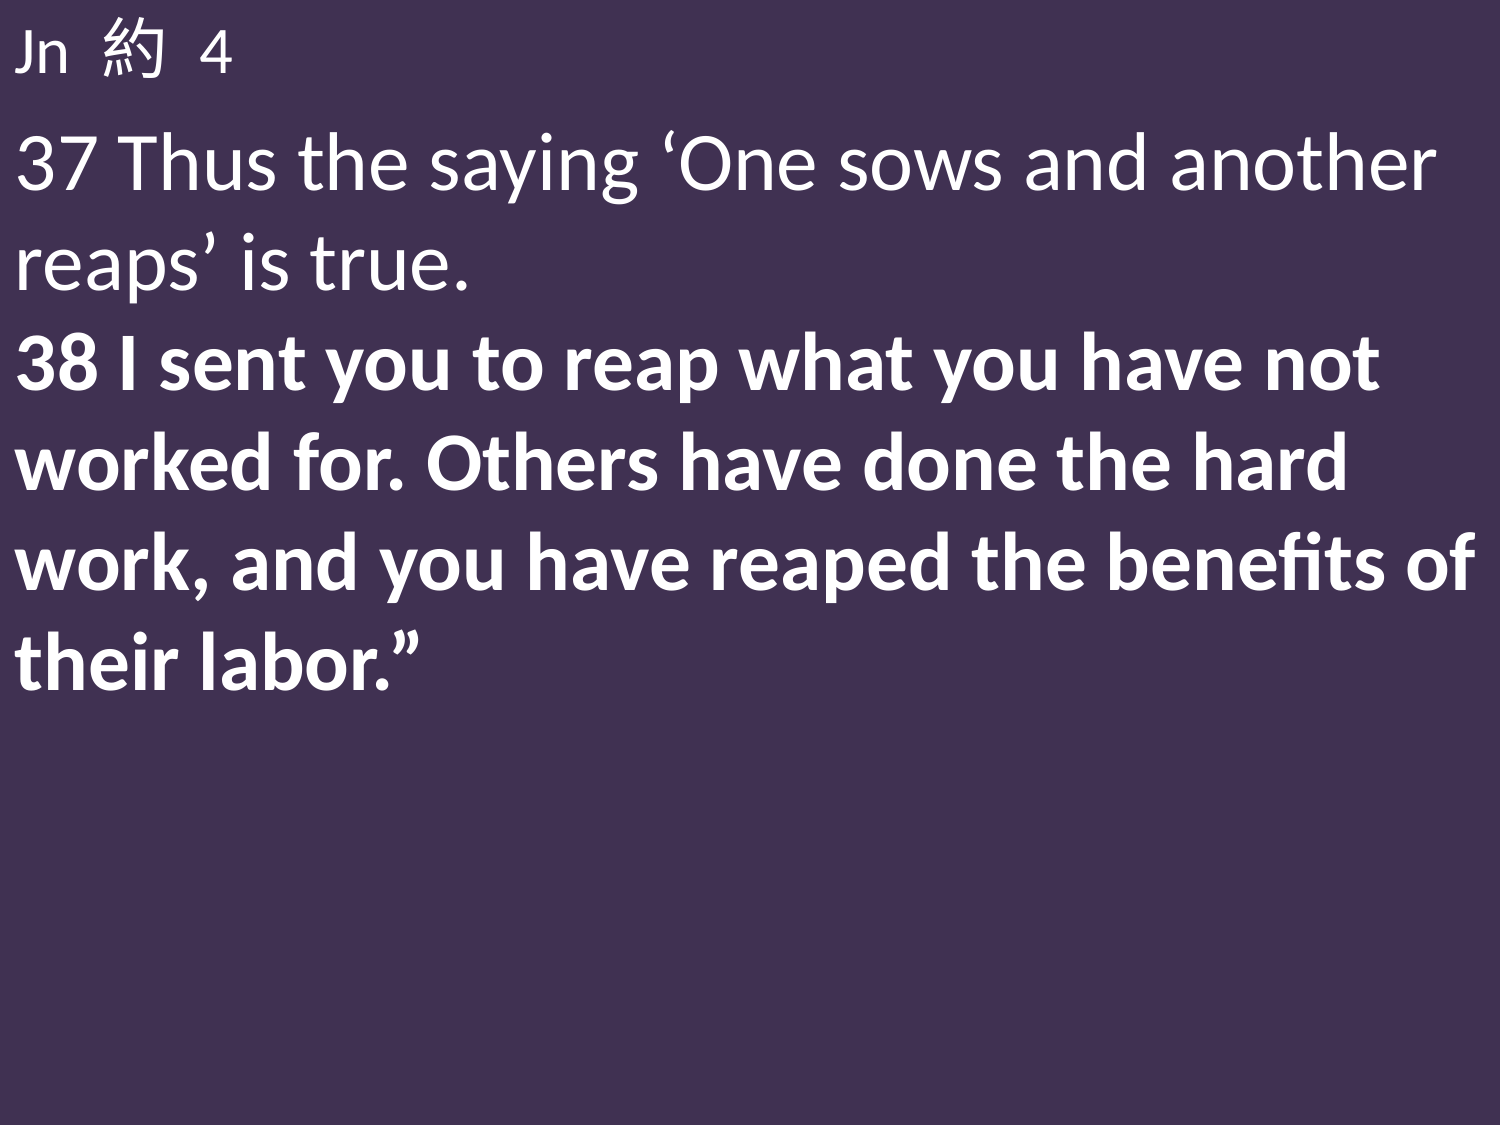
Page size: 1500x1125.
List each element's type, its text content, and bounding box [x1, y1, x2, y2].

text_box Jn 約 4 [0, 0, 750, 95]
text_box 37 Thus the saying ‘One sows and another reaps’ is true. 38 I sent you to reap what you have not worked for. Others have done the hard work, and you have reaped the benefits of their labor.” [0, 99, 1500, 715]
